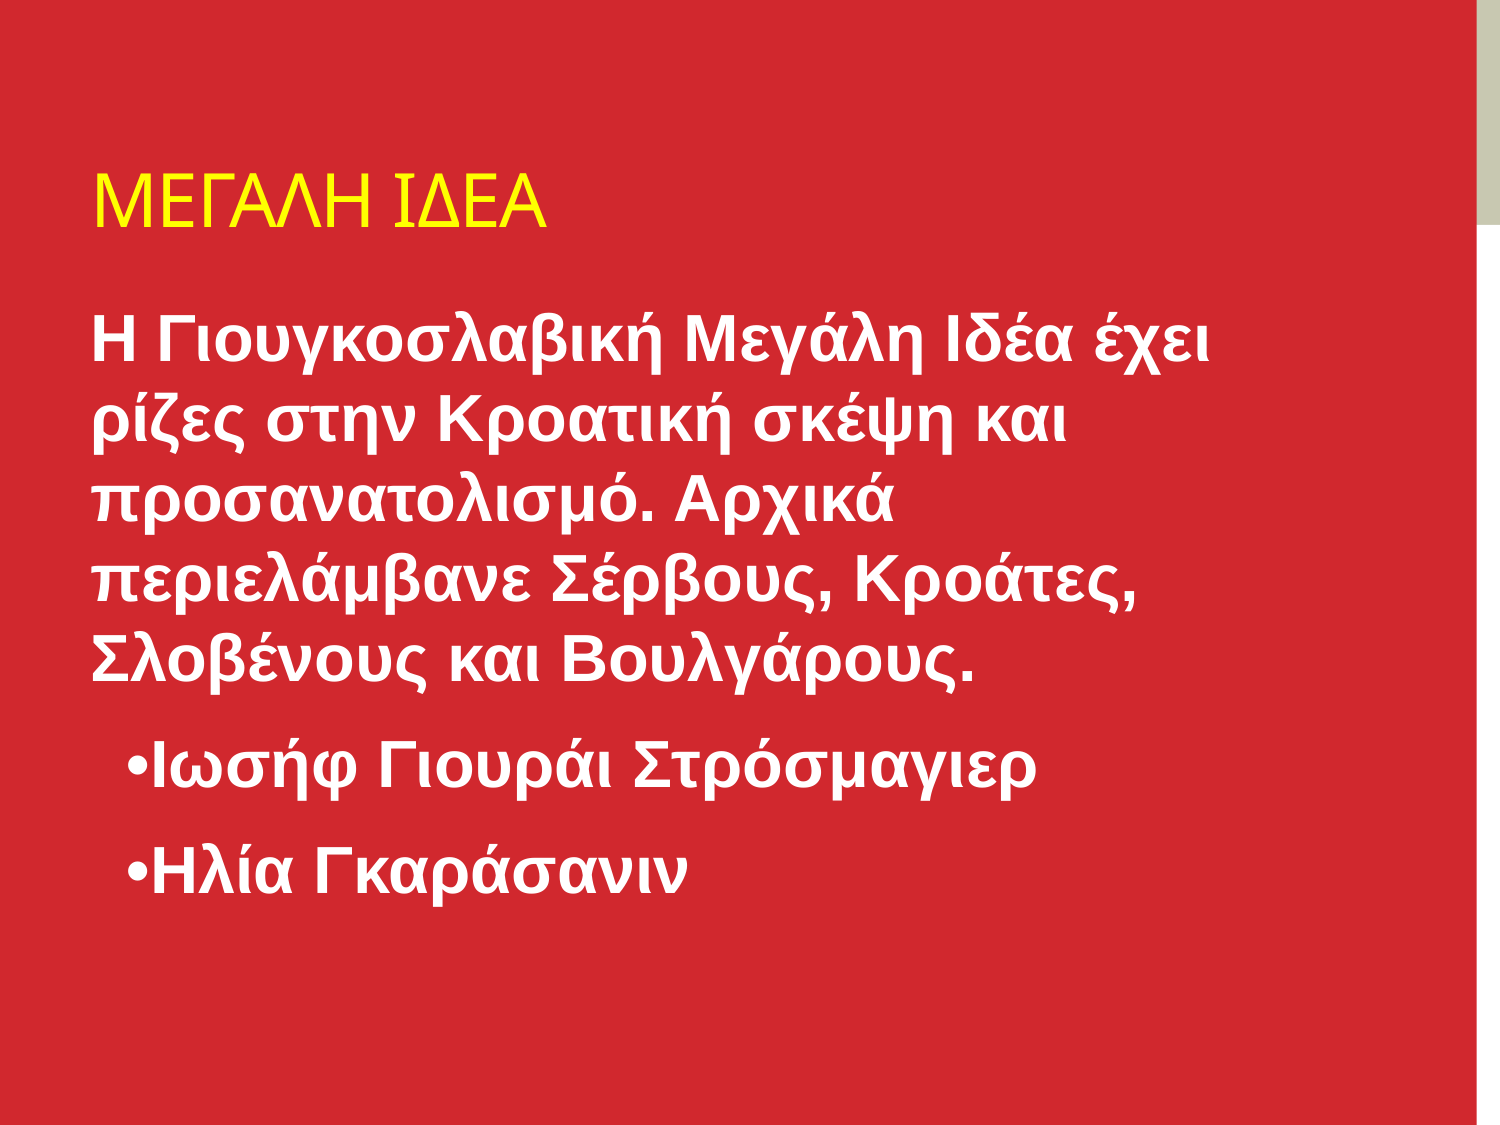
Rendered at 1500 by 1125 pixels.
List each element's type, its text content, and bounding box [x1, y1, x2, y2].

list Η Γιουγκοσλαβική Μεγάλη Ιδέα έχει ρίζες στην Κροατική σκέψη και προσανατολισμό. Αρχικά περιελάμβανε Σέρβους, Κροάτες, Σλοβένους και Βουλγάρους. •Ιωσήφ Γιουράι Στρόσμαγιερ •Ηλία Γκαράσανιν [75, 287, 1325, 1005]
title ΜΕΓΑΛΗ ΙΔΕΑ [75, 25, 1025, 250]
